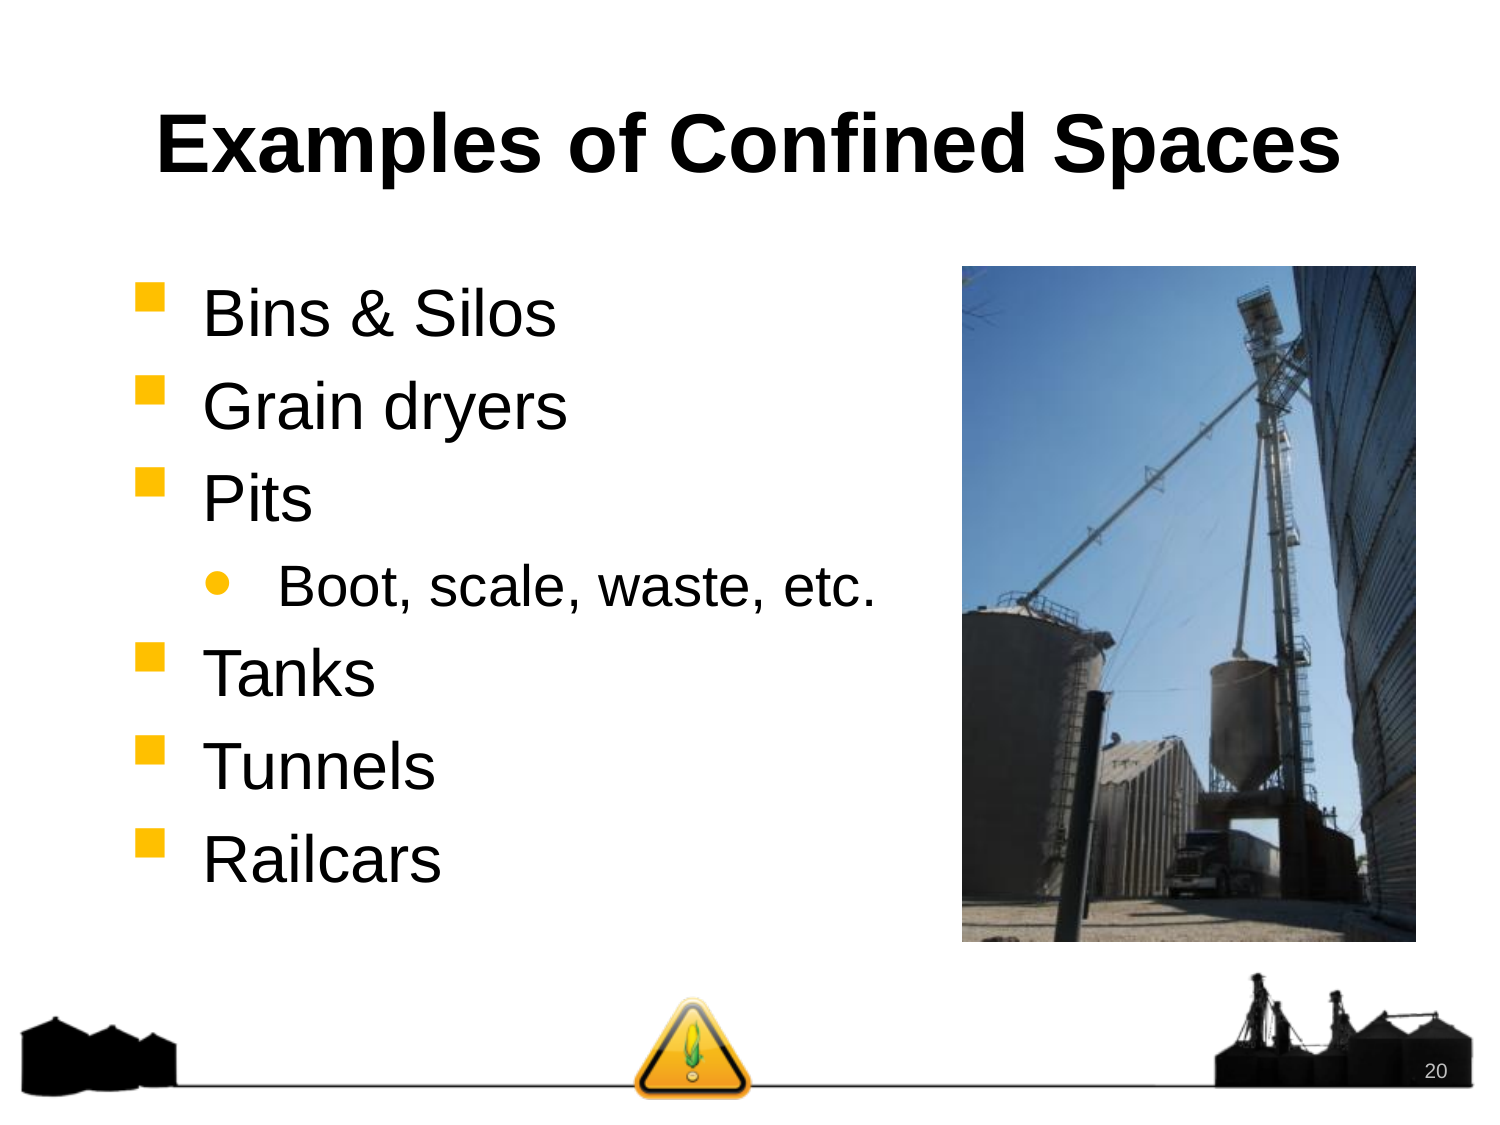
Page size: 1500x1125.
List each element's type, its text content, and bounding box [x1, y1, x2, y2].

title Examples of Confined Spaces [75, 45, 1425, 233]
picture [962, 266, 1416, 942]
text_box Bins & Silos Grain dryers Pits Boot, scale, waste, etc. Tanks Tunnels Railcars [112, 262, 1388, 938]
picture [0, 944, 1500, 1125]
